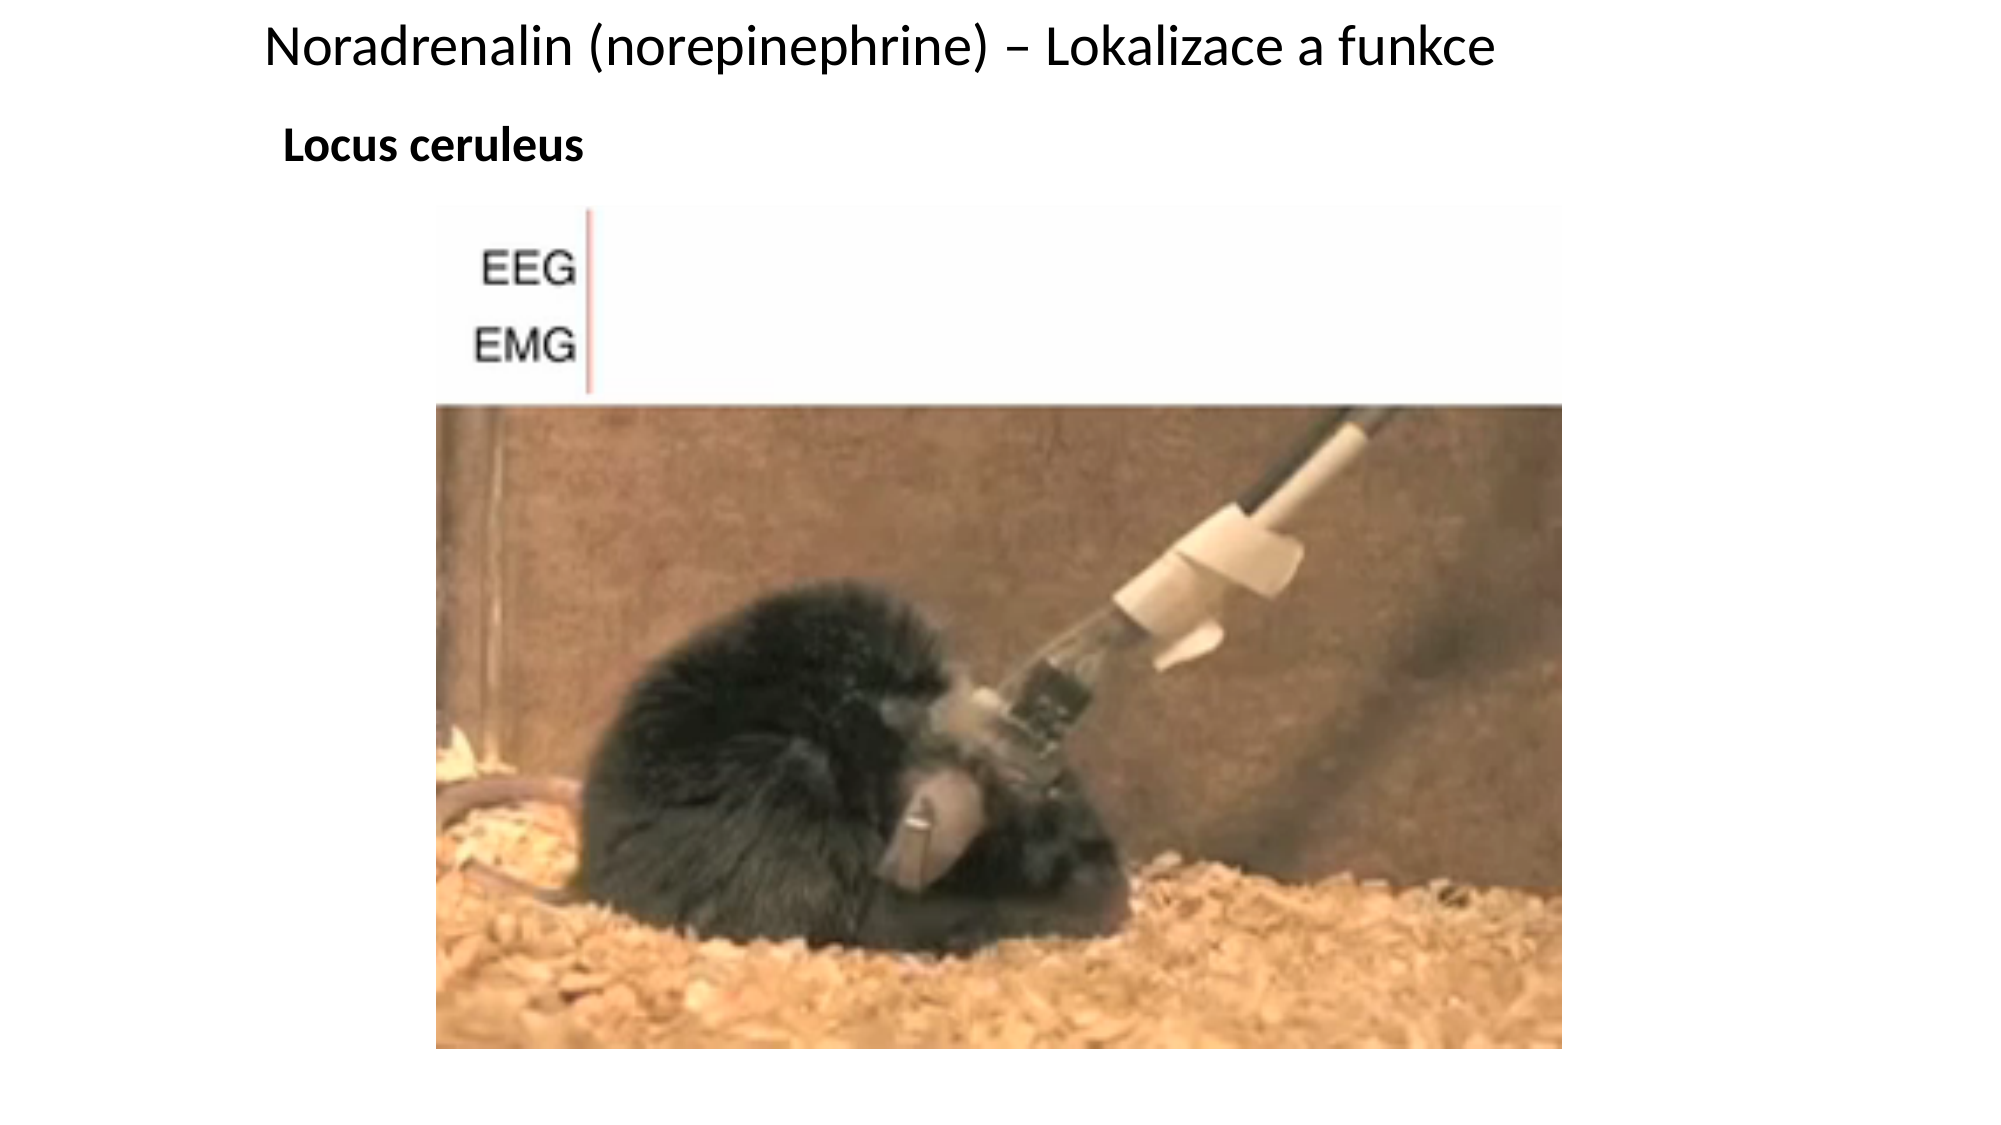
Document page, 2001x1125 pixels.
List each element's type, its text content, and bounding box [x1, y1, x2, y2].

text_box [435, 204, 1563, 1050]
text_box Locus ceruleus [268, 104, 1715, 180]
text_box Noradrenalin (norepinephrine) – Lokalizace a funkce [249, 0, 1750, 85]
